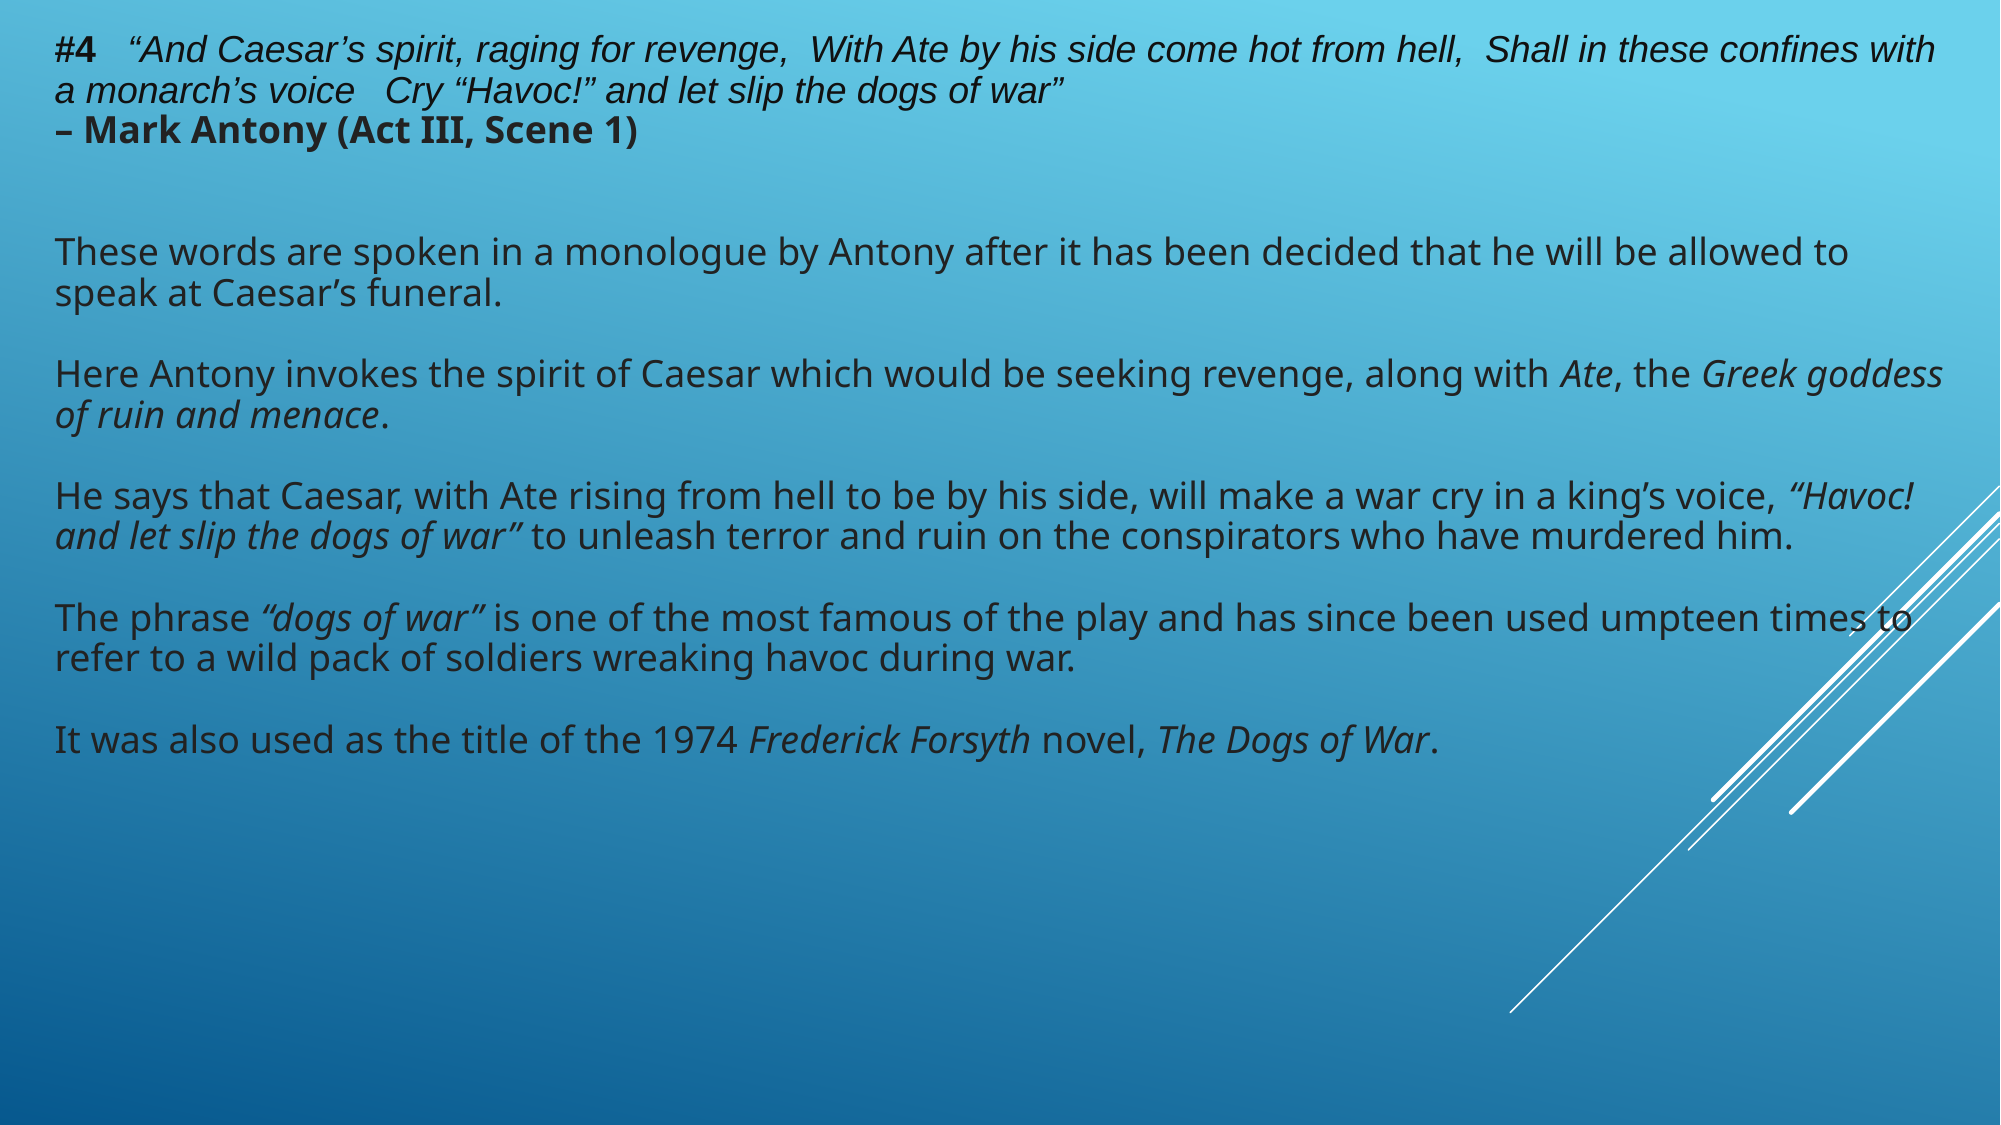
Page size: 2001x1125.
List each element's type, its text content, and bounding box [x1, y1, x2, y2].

text_box #4 “And Caesar’s spirit, raging for revenge, With Ate by his side come hot from hell, Shall in these confines with a monarch’s voice Cry “Havoc!” and let slip the dogs of war” – Mark Antony (Act III, Scene 1) These words are spoken in a monologue by Antony after it has been decided that he will be allowed to speak at Caesar’s funeral. Here Antony invokes the spirit of Caesar which would be seeking revenge, along with Ate, the Greek goddess of ruin and menace. He says that Caesar, with Ate rising from hell to be by his side, will make a war cry in a king’s voice, “Havoc! and let slip the dogs of war” to unleash terror and ruin on the conspirators who have murdered him. The phrase “dogs of war” is one of the most famous of the play and has since been used umpteen times to refer to a wild pack of soldiers wreaking havoc during war. It was also used as the title of the 1974 Frederick Forsyth novel, The Dogs of War. [39, 21, 1971, 769]
